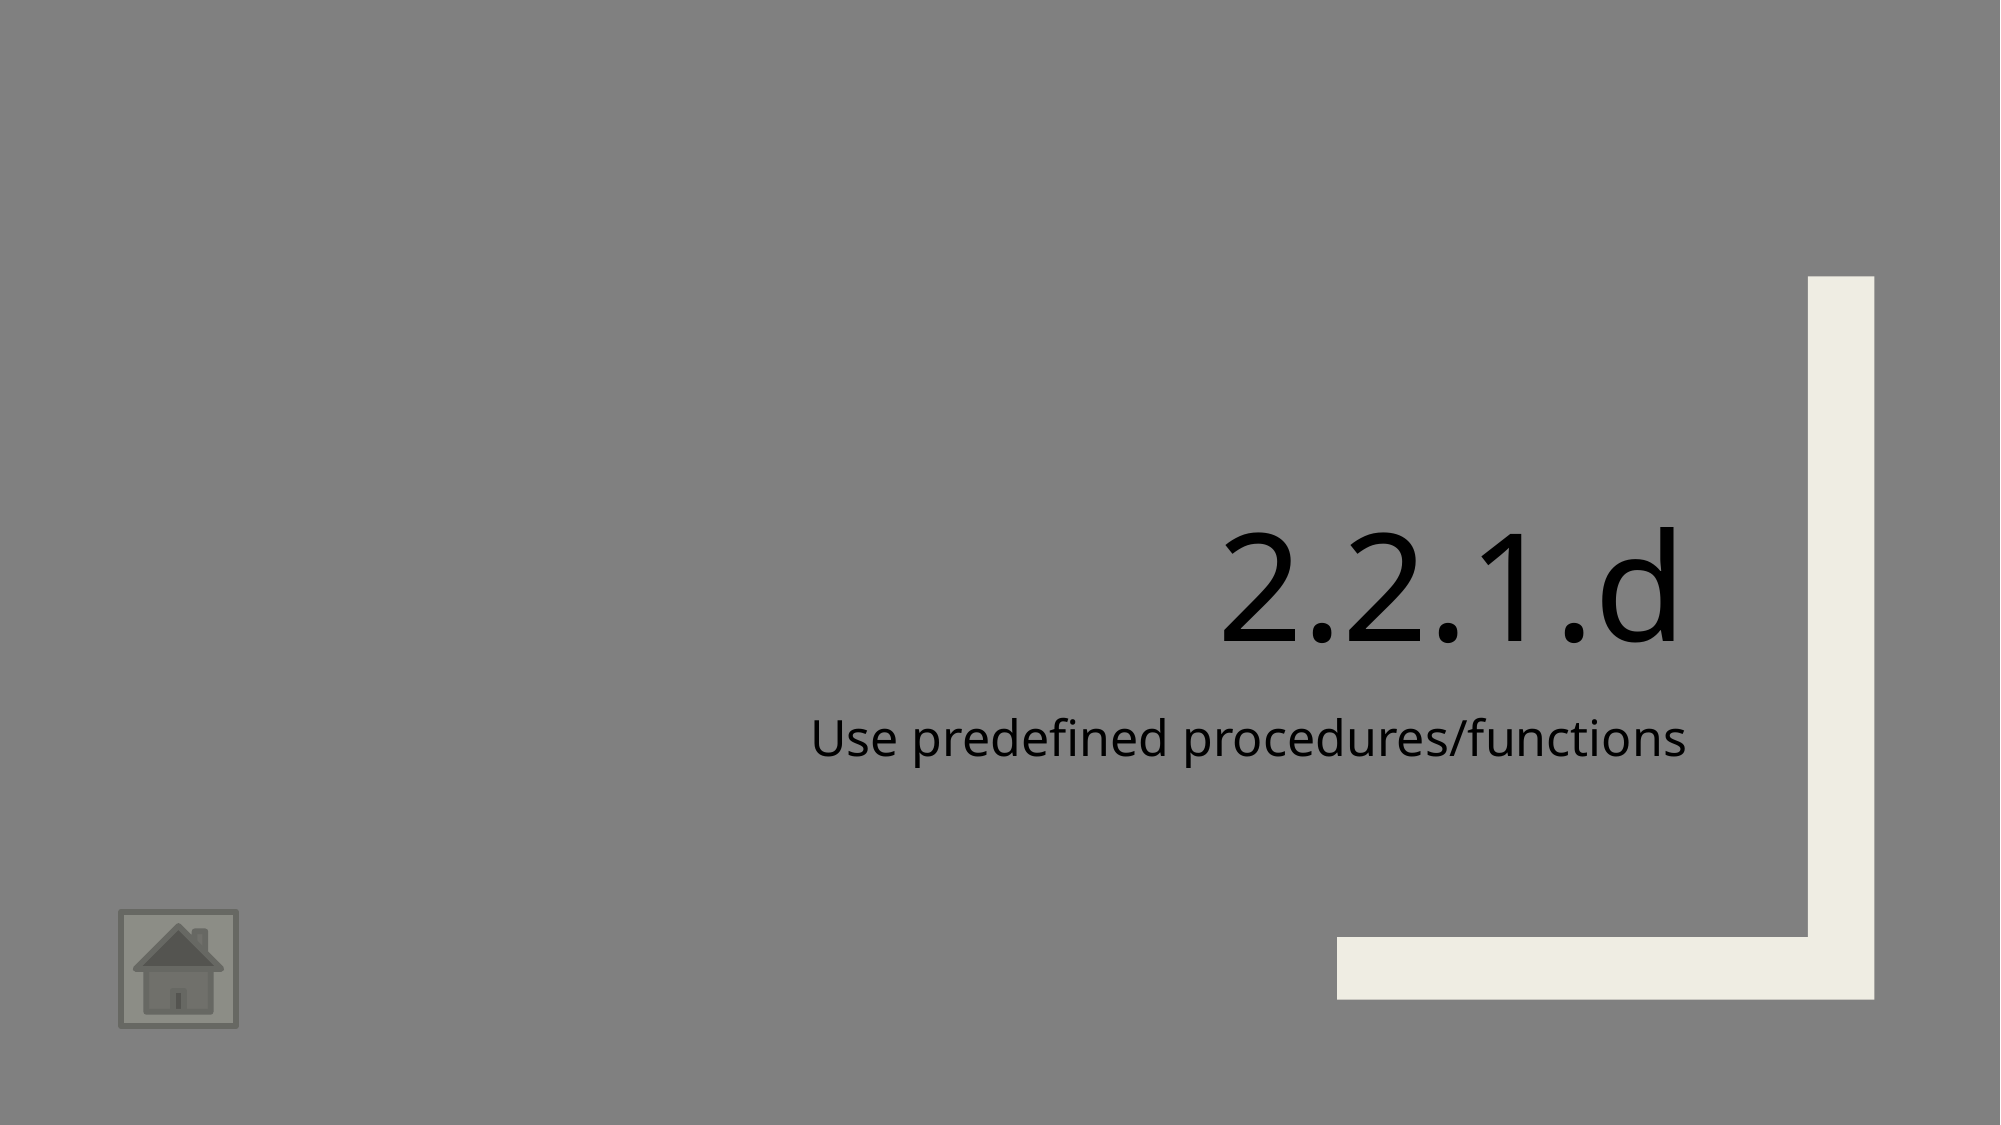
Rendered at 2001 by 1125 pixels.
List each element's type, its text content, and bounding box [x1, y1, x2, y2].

list Use predefined procedures/functions [125, 691, 1703, 880]
title 2.2.1.d [125, 213, 1703, 682]
